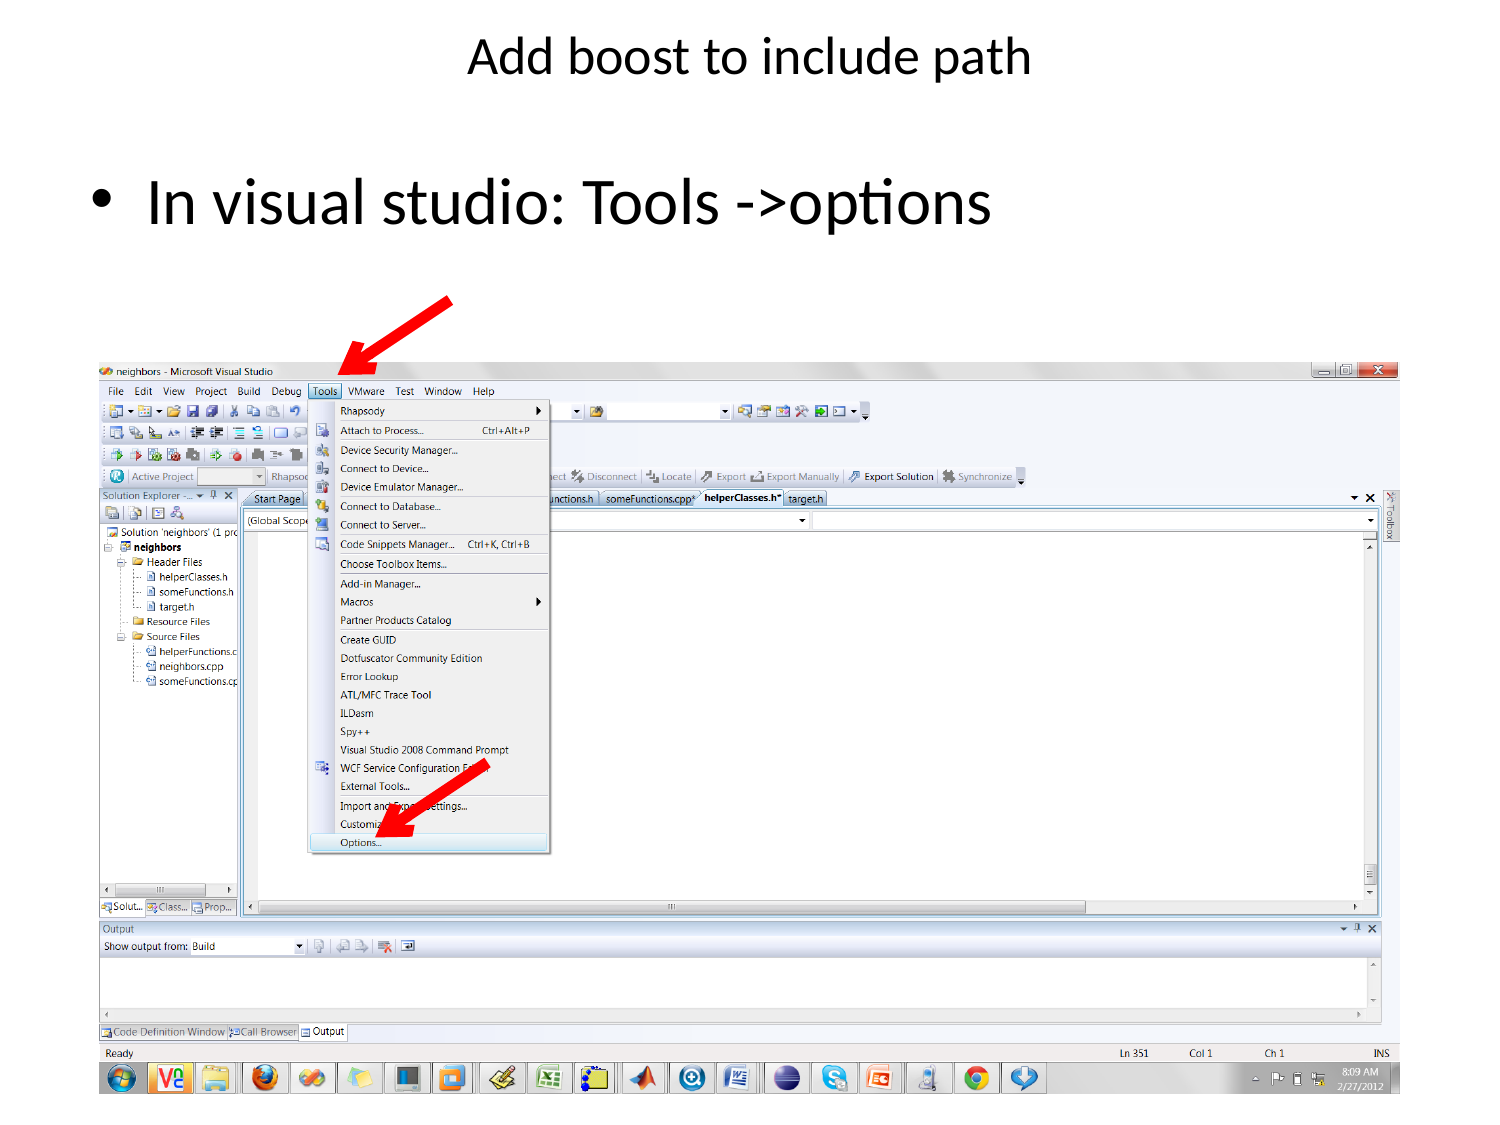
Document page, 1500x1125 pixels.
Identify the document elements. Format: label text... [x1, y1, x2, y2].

list In visual studio: Tools ->options [75, 149, 1425, 893]
title Add boost to include path [75, 12, 1425, 93]
picture [99, 362, 1401, 1094]
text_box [374, 762, 488, 838]
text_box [337, 299, 451, 376]
